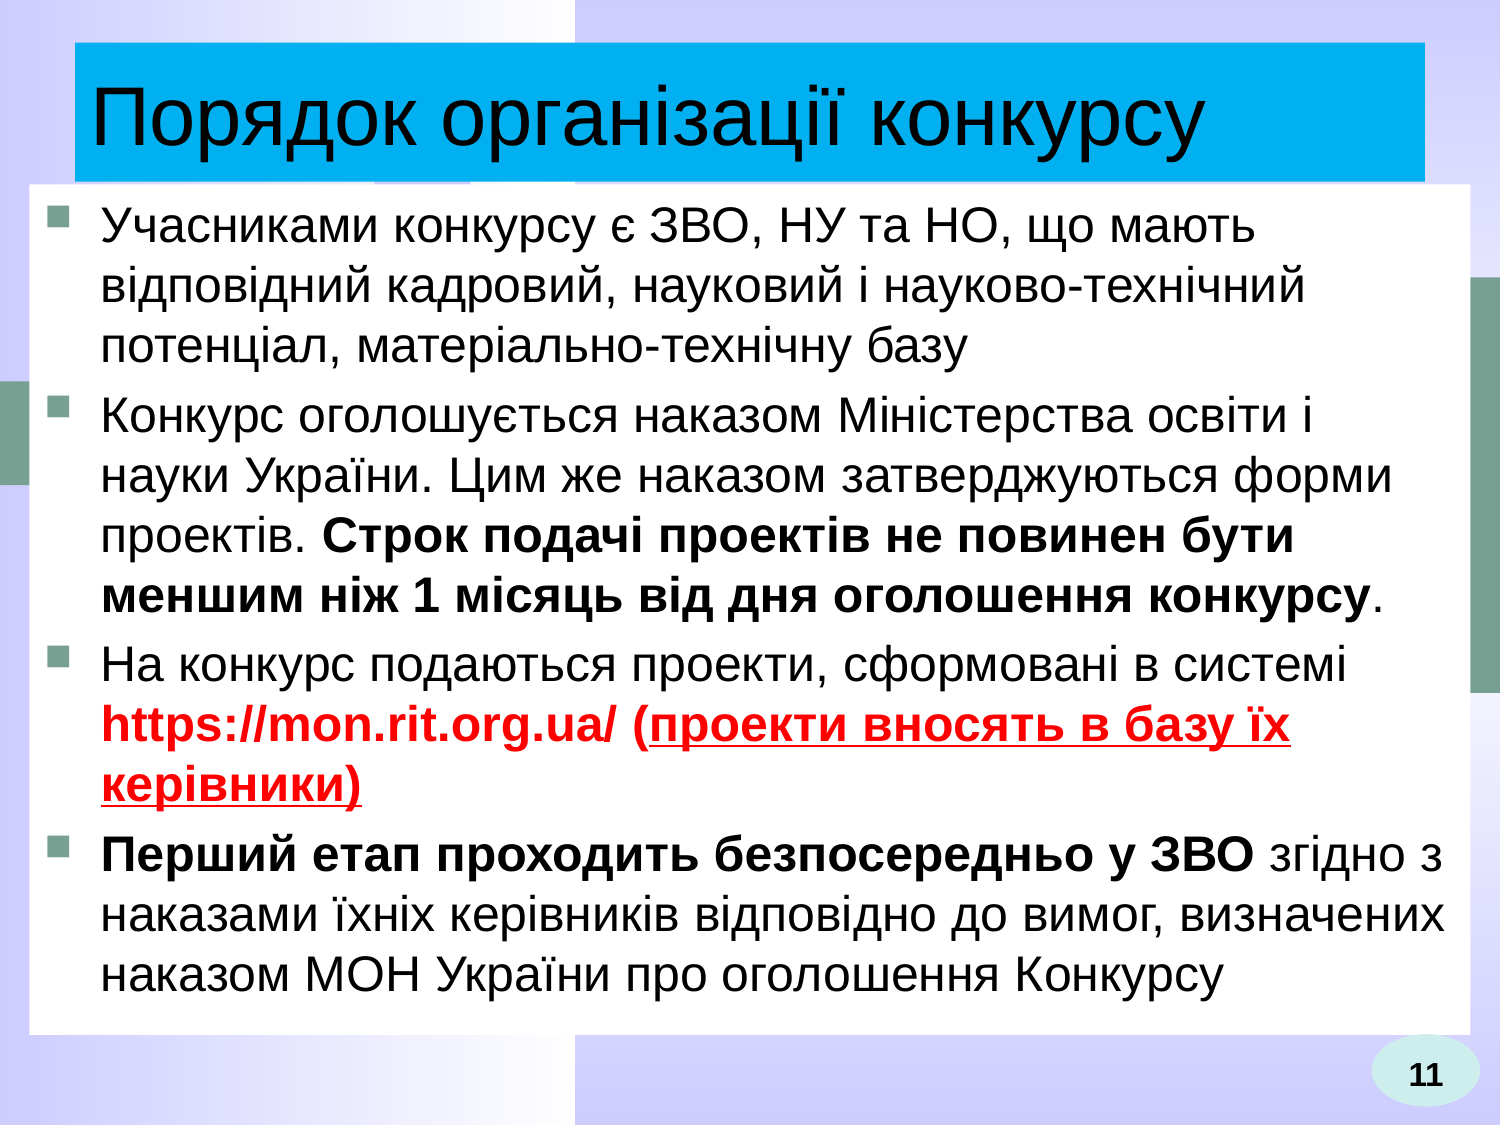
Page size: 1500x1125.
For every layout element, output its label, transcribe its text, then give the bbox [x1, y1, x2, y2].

list Учасниками конкурсу є ЗВО, НУ та НО, що мають відповідний кадровий, науковий і науково-технічний потенціал, матеріально-технічну базу Конкурс оголошується наказом Міністерства освіти і науки України. Цим же наказом затверджуються форми проектів. Строк подачі проектів не повинен бути меншим ніж 1 місяць від дня оголошення конкурсу. На конкурс подаються проекти, сформовані в системі https://mon.rit.org.ua/ (проекти вносять в базу їх керівники) Перший етап проходить безпосередньо у ЗВО згідно з наказами їхніх керівників відповідно до вимог, визначених наказом МОН України про оголошення Конкурсу [29, 184, 1471, 1036]
text_box 11 [1372, 1034, 1480, 1106]
title Порядок організації конкурсу [74, 42, 1426, 182]
